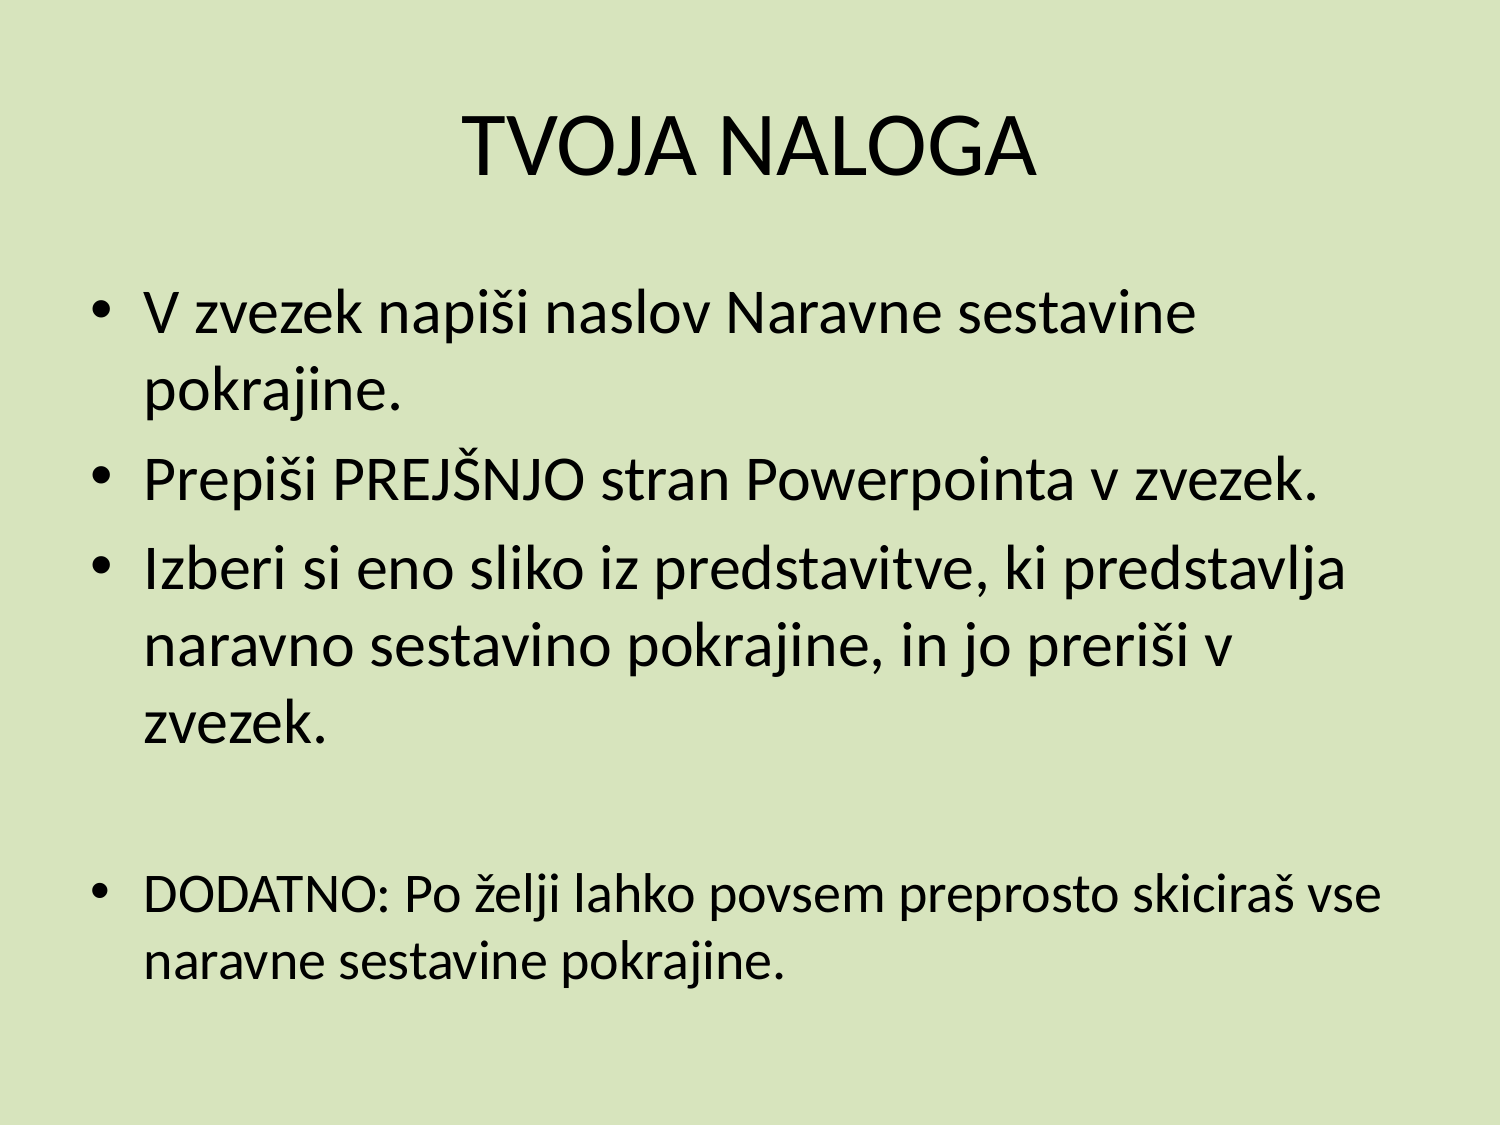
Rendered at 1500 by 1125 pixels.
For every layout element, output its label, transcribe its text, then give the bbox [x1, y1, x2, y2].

title TVOJA NALOGA [75, 45, 1425, 233]
list V zvezek napiši naslov Naravne sestavine pokrajine. Prepiši PREJŠNJO stran Powerpointa v zvezek. Izberi si eno sliko iz predstavitve, ki predstavlja naravno sestavino pokrajine, in jo preriši v zvezek. DODATNO: Po želji lahko povsem preprosto skiciraš vse naravne sestavine pokrajine. [75, 262, 1425, 1005]
